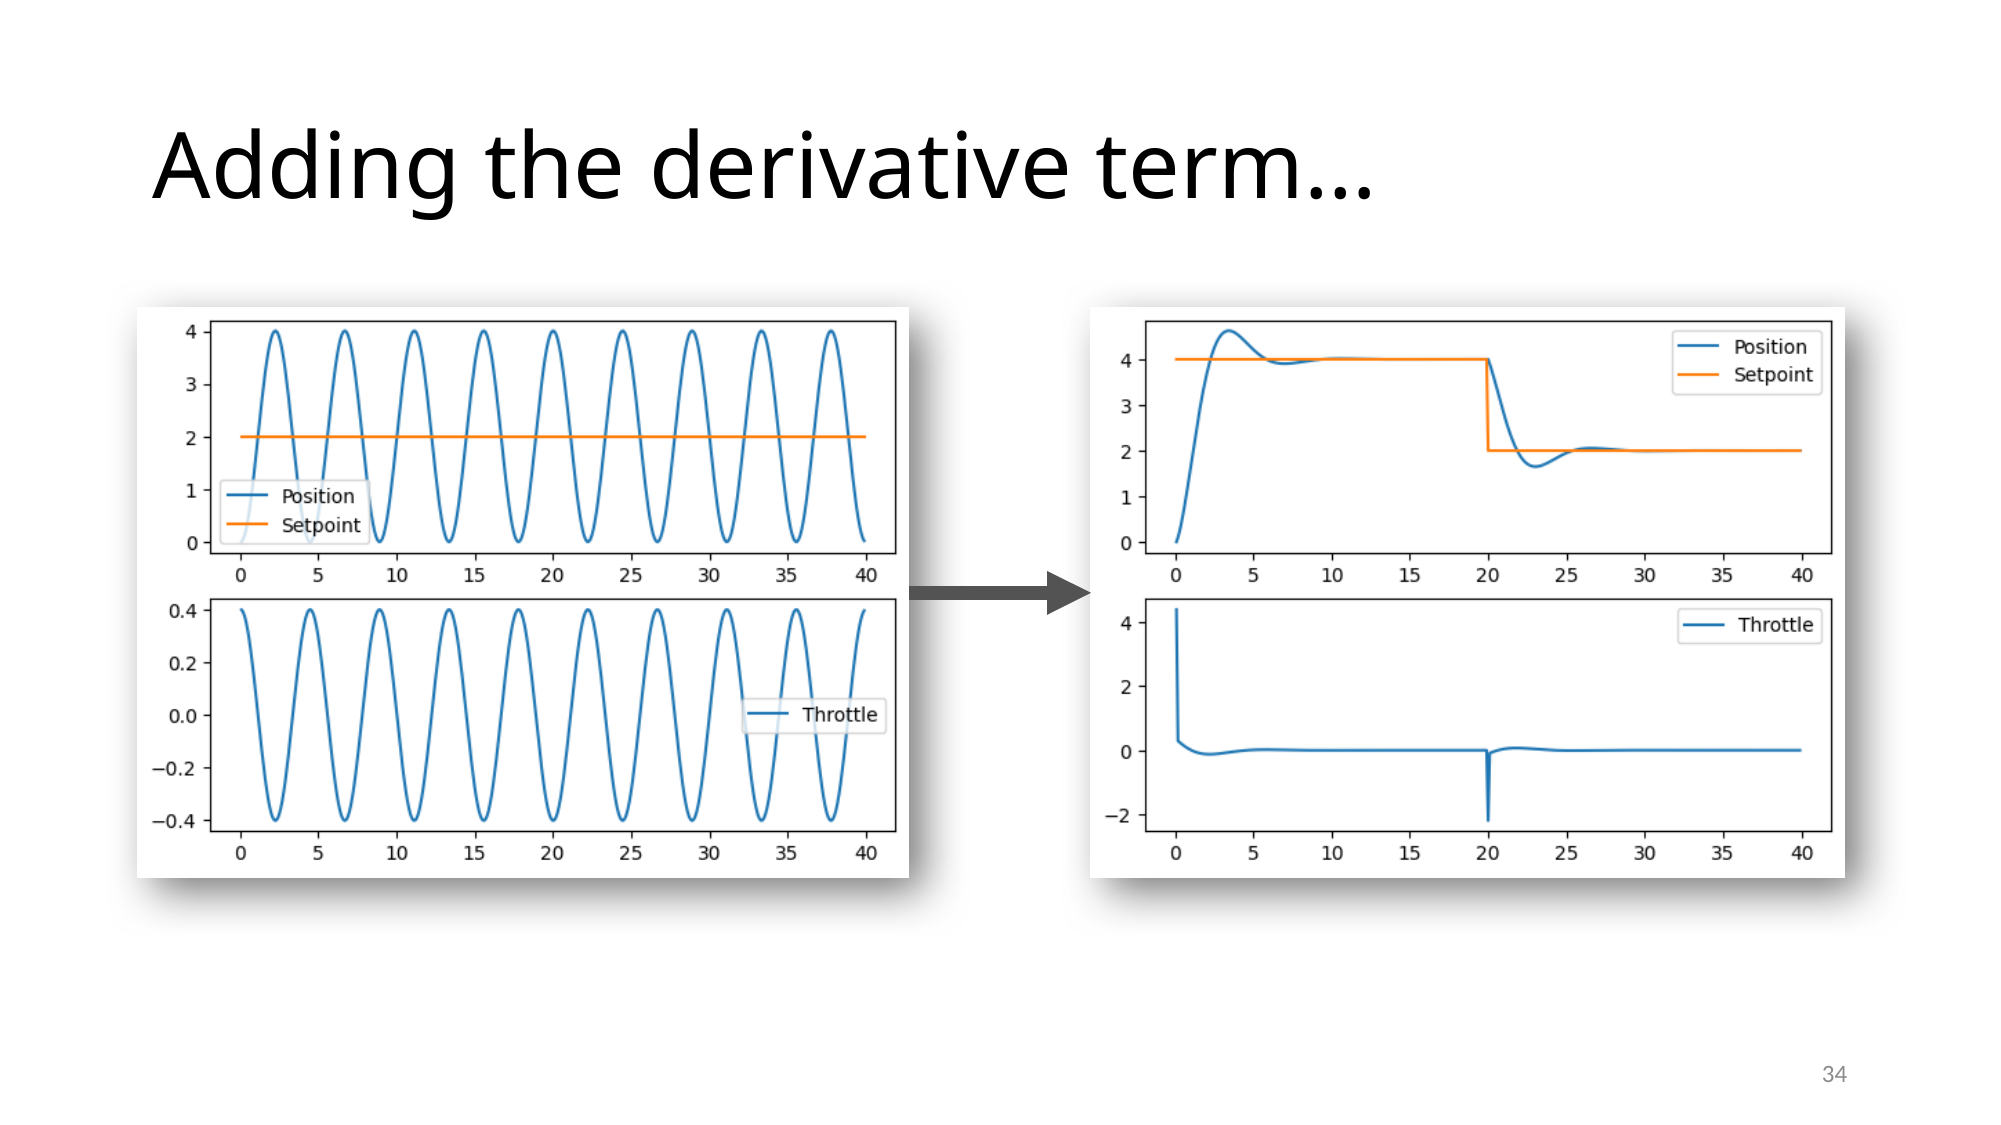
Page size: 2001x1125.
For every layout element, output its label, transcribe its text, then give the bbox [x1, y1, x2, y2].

slide_number 34 [1412, 1042, 1863, 1103]
title Adding the derivative term… [137, 59, 1863, 278]
picture [1090, 307, 1845, 878]
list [137, 307, 909, 878]
